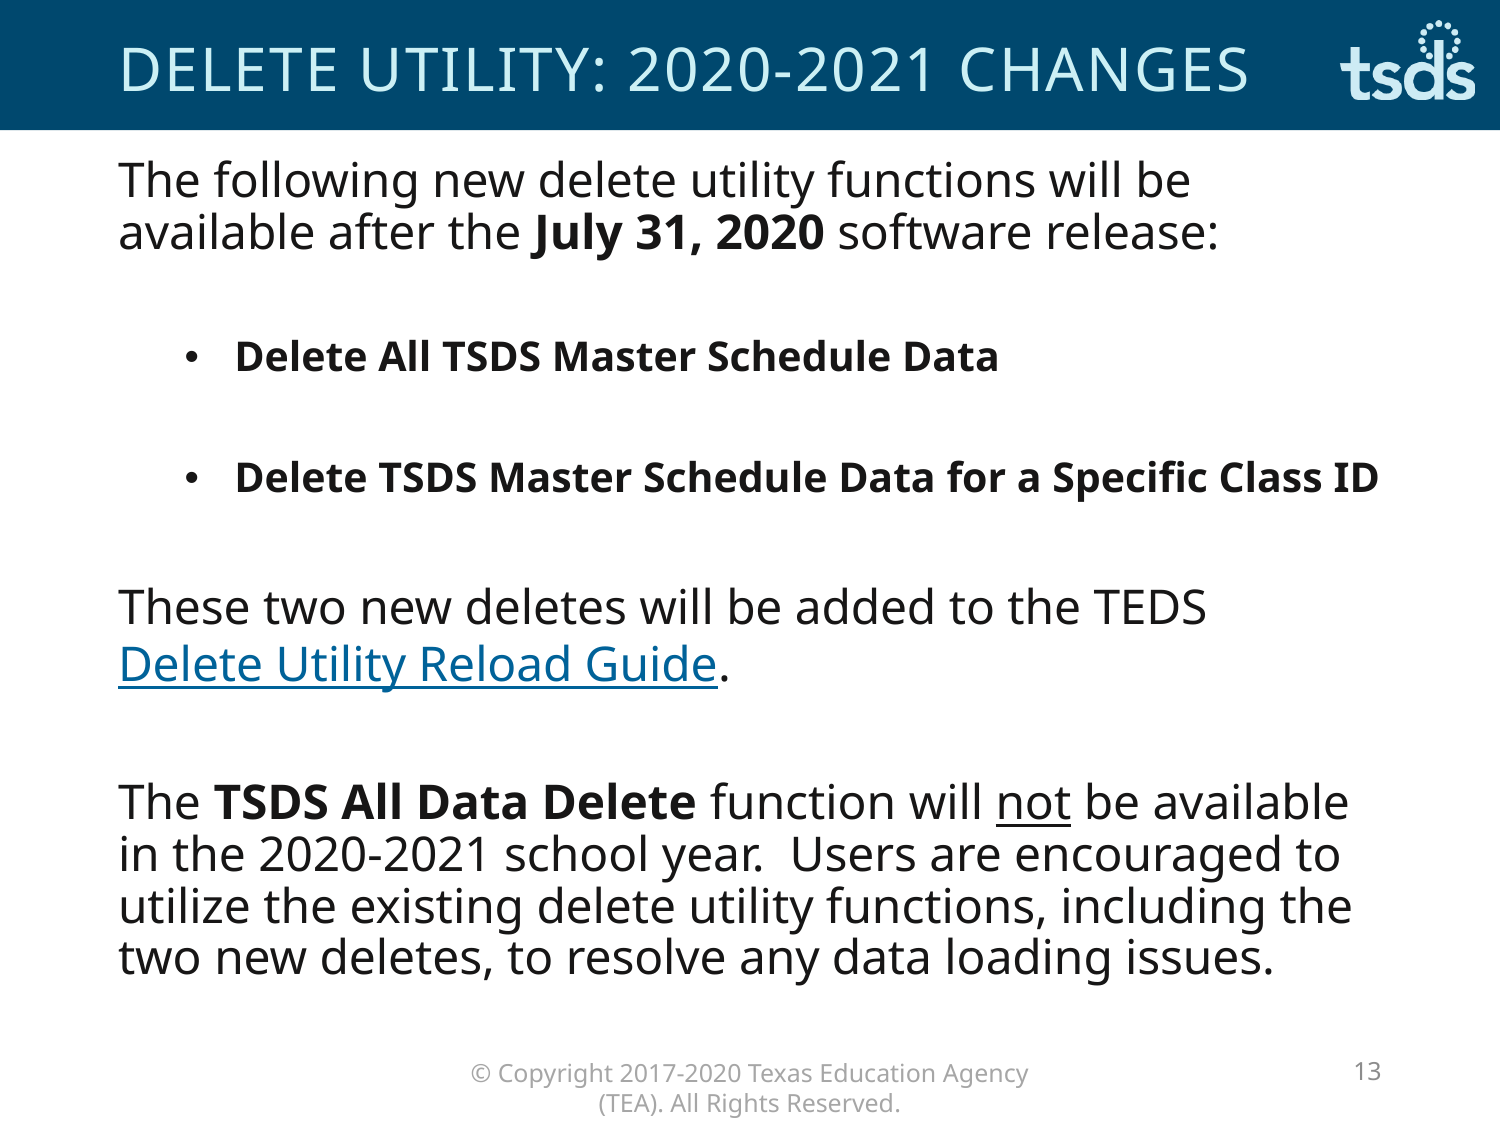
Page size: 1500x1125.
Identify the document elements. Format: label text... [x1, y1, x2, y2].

picture [1405, 41, 1443, 99]
title DELETE UTILITY: 2020-2021 changes [103, 7, 1304, 138]
picture [1341, 48, 1369, 99]
picture [1373, 62, 1401, 99]
list The following new delete utility functions will be available after the July 31, 2020 software release: Delete All TSDS Master Schedule Data Delete TSDS Master Schedule Data for a Specific Class ID These two new deletes will be added to the TEDS Delete Utility Reload Guide. The TSDS All Data Delete function will not be available in the 2020-2021 school year. Users are encouraged to utilize the existing delete utility functions, including the two new deletes, to resolve any data loading issues. [103, 148, 1397, 1043]
picture [1447, 63, 1474, 99]
slide_number 13 [1059, 1043, 1397, 1103]
